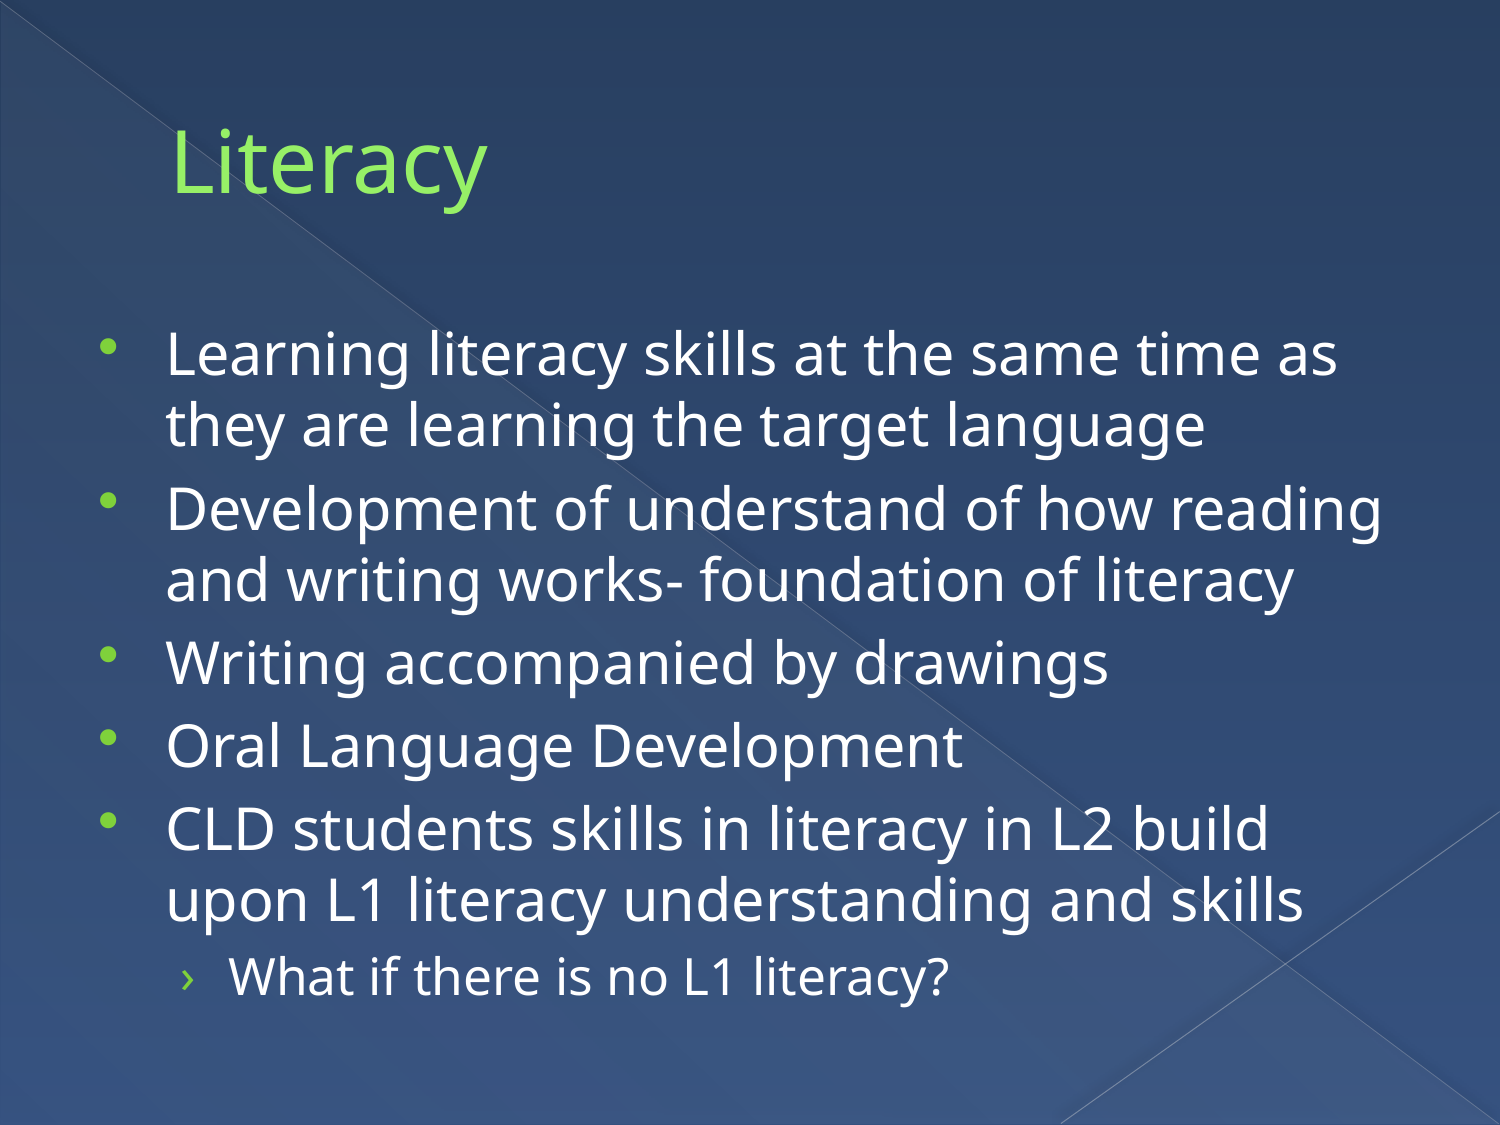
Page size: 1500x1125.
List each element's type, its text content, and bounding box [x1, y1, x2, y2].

list Learning literacy skills at the same time as they are learning the target language Development of understand of how reading and writing works- foundation of literacy Writing accompanied by drawings Oral Language Development CLD students skills in literacy in L2 build upon L1 literacy understanding and skills What if there is no L1 literacy? [75, 308, 1425, 1059]
title Literacy [75, 43, 1425, 274]
